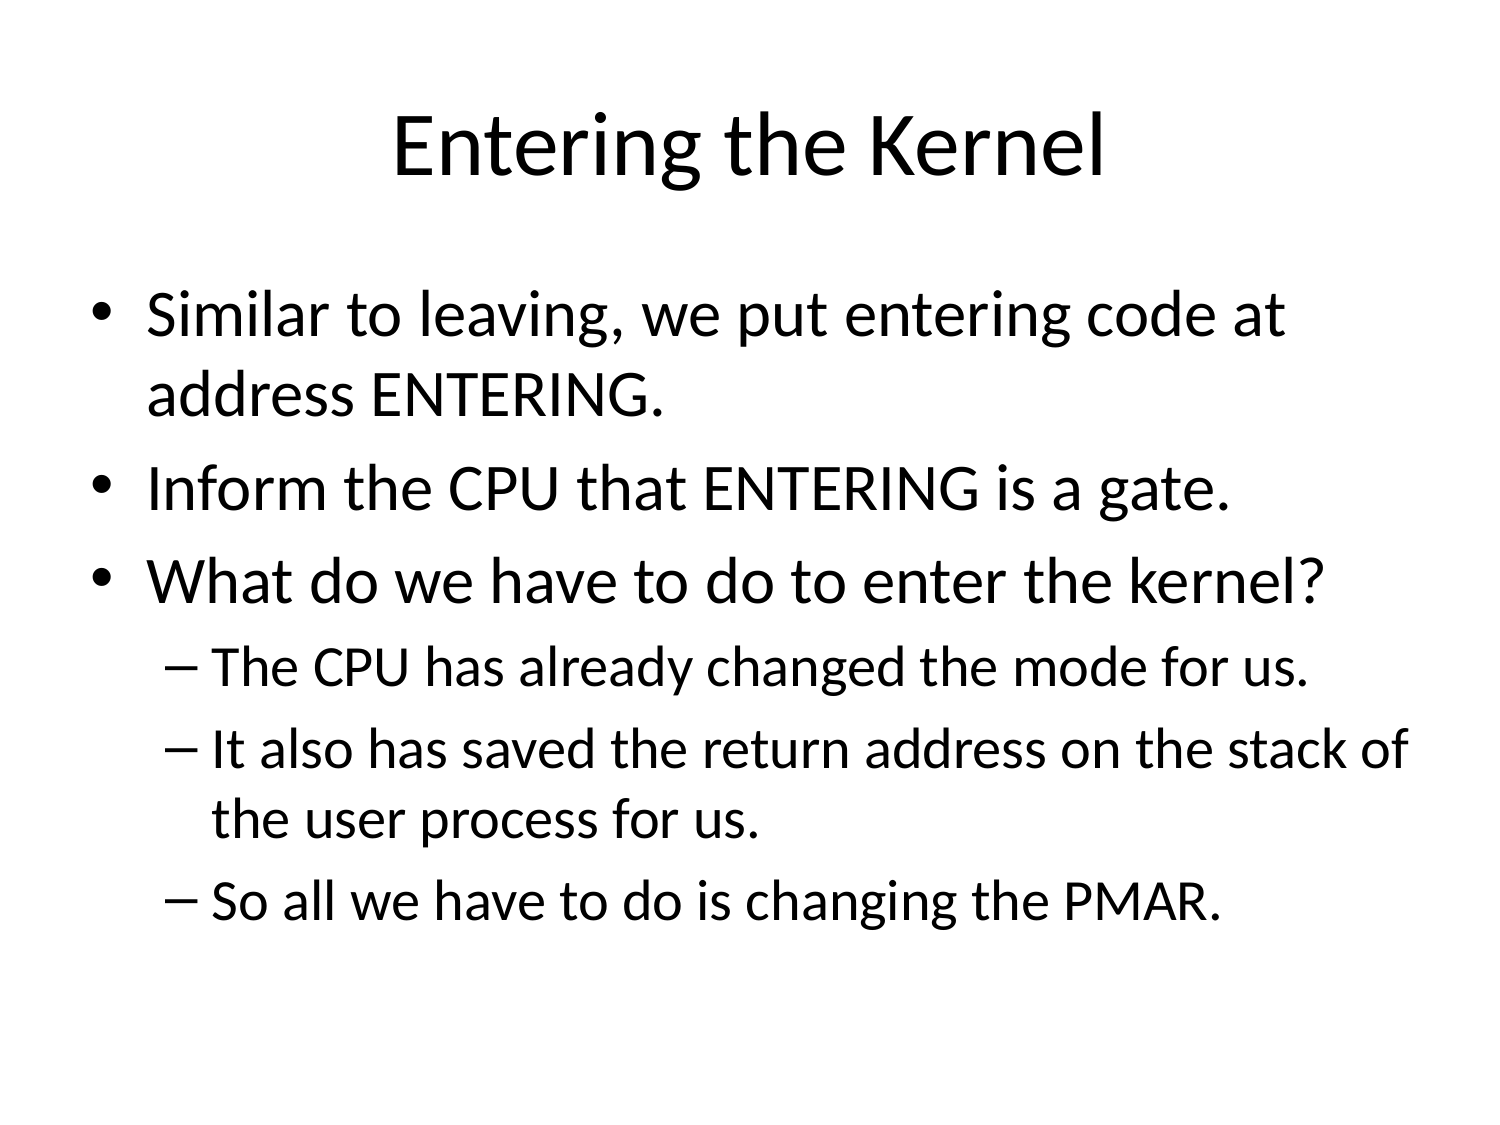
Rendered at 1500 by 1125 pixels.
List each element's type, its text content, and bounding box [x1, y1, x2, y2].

title Entering the Kernel [75, 45, 1425, 233]
list Similar to leaving, we put entering code at address ENTERING. Inform the CPU that ENTERING is a gate. What do we have to do to enter the kernel? The CPU has already changed the mode for us. It also has saved the return address on the stack of the user process for us. So all we have to do is changing the PMAR. [75, 262, 1425, 1005]
